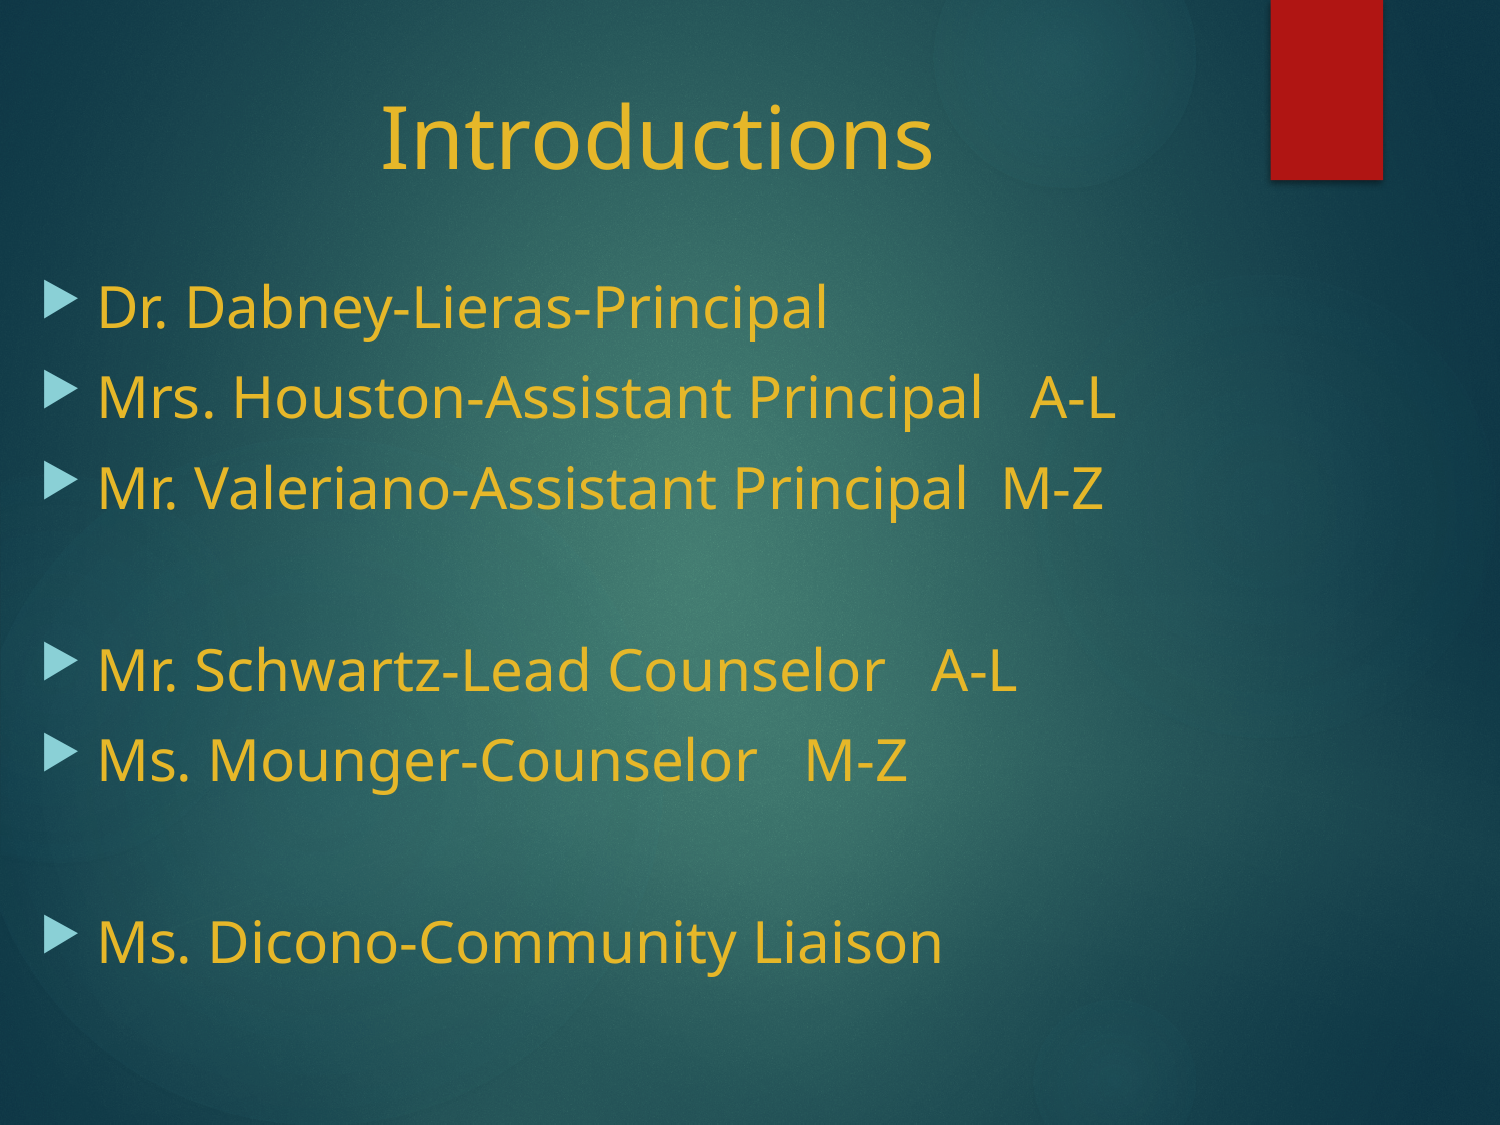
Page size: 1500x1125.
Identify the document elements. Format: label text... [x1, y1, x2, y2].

title Introductions [79, 74, 1237, 262]
list Dr. Dabney-Lieras-Principal Mrs. Houston-Assistant Principal A-L Mr. Valeriano-Assistant Principal M-Z Mr. Schwartz-Lead Counselor A-L Ms. Mounger-Counselor M-Z Ms. Dicono-Community Liaison [24, 262, 1500, 1125]
